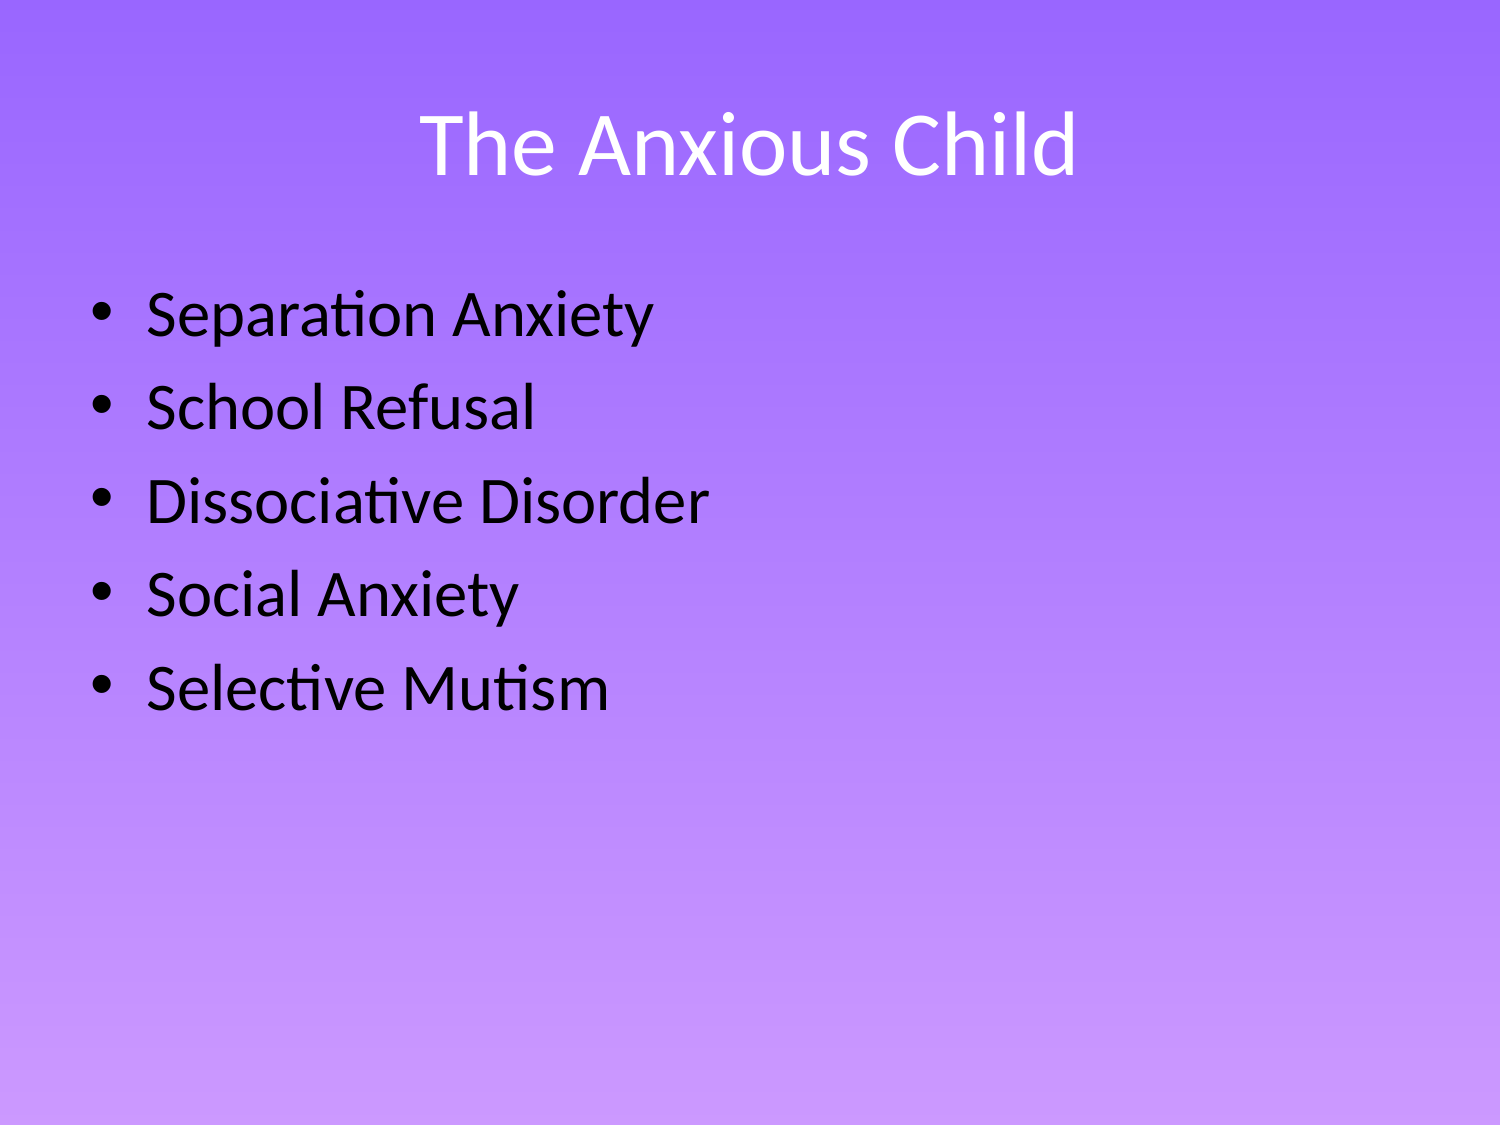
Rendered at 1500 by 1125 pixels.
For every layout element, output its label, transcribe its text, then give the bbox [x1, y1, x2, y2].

list Separation Anxiety School Refusal Dissociative Disorder Social Anxiety Selective Mutism [75, 262, 1425, 1005]
title The Anxious Child [75, 45, 1425, 233]
